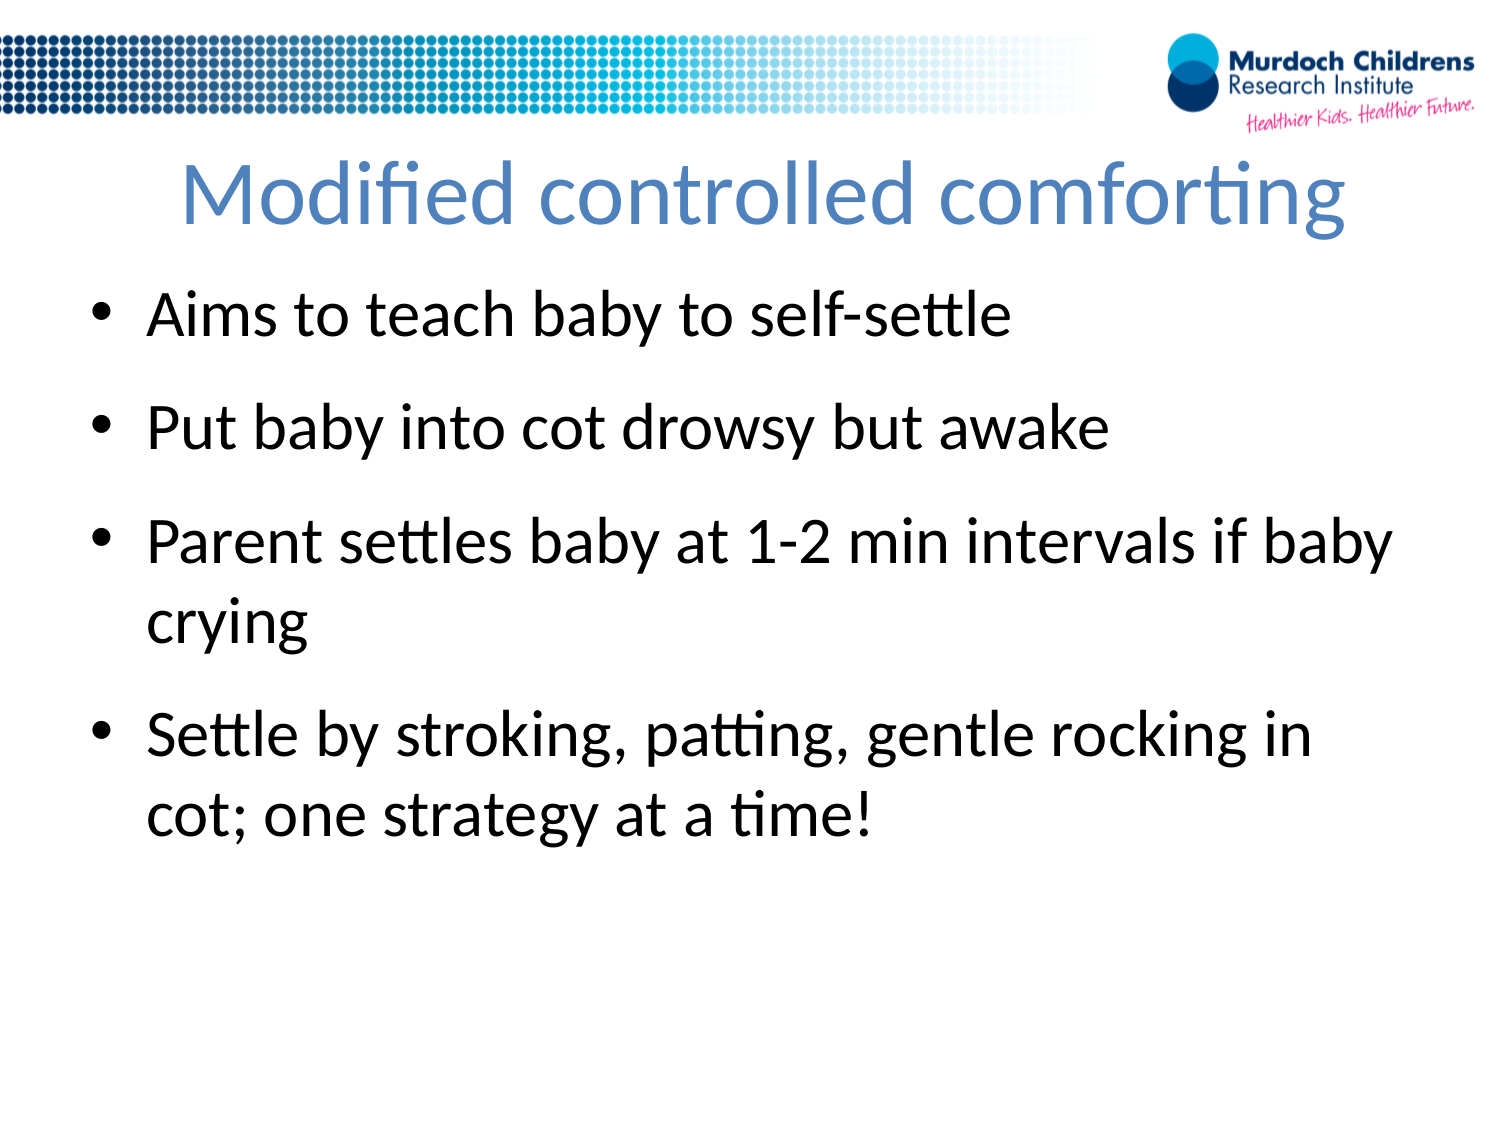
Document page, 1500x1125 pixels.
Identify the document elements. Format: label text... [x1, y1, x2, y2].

title Modified controlled comforting [88, 125, 1439, 313]
list Aims to teach baby to self-settle Put baby into cot drowsy but awake Parent settles baby at 1-2 min intervals if baby crying Settle by stroking, patting, gentle rocking in cot; one strategy at a time! [75, 262, 1425, 1005]
picture [0, 4, 1500, 143]
